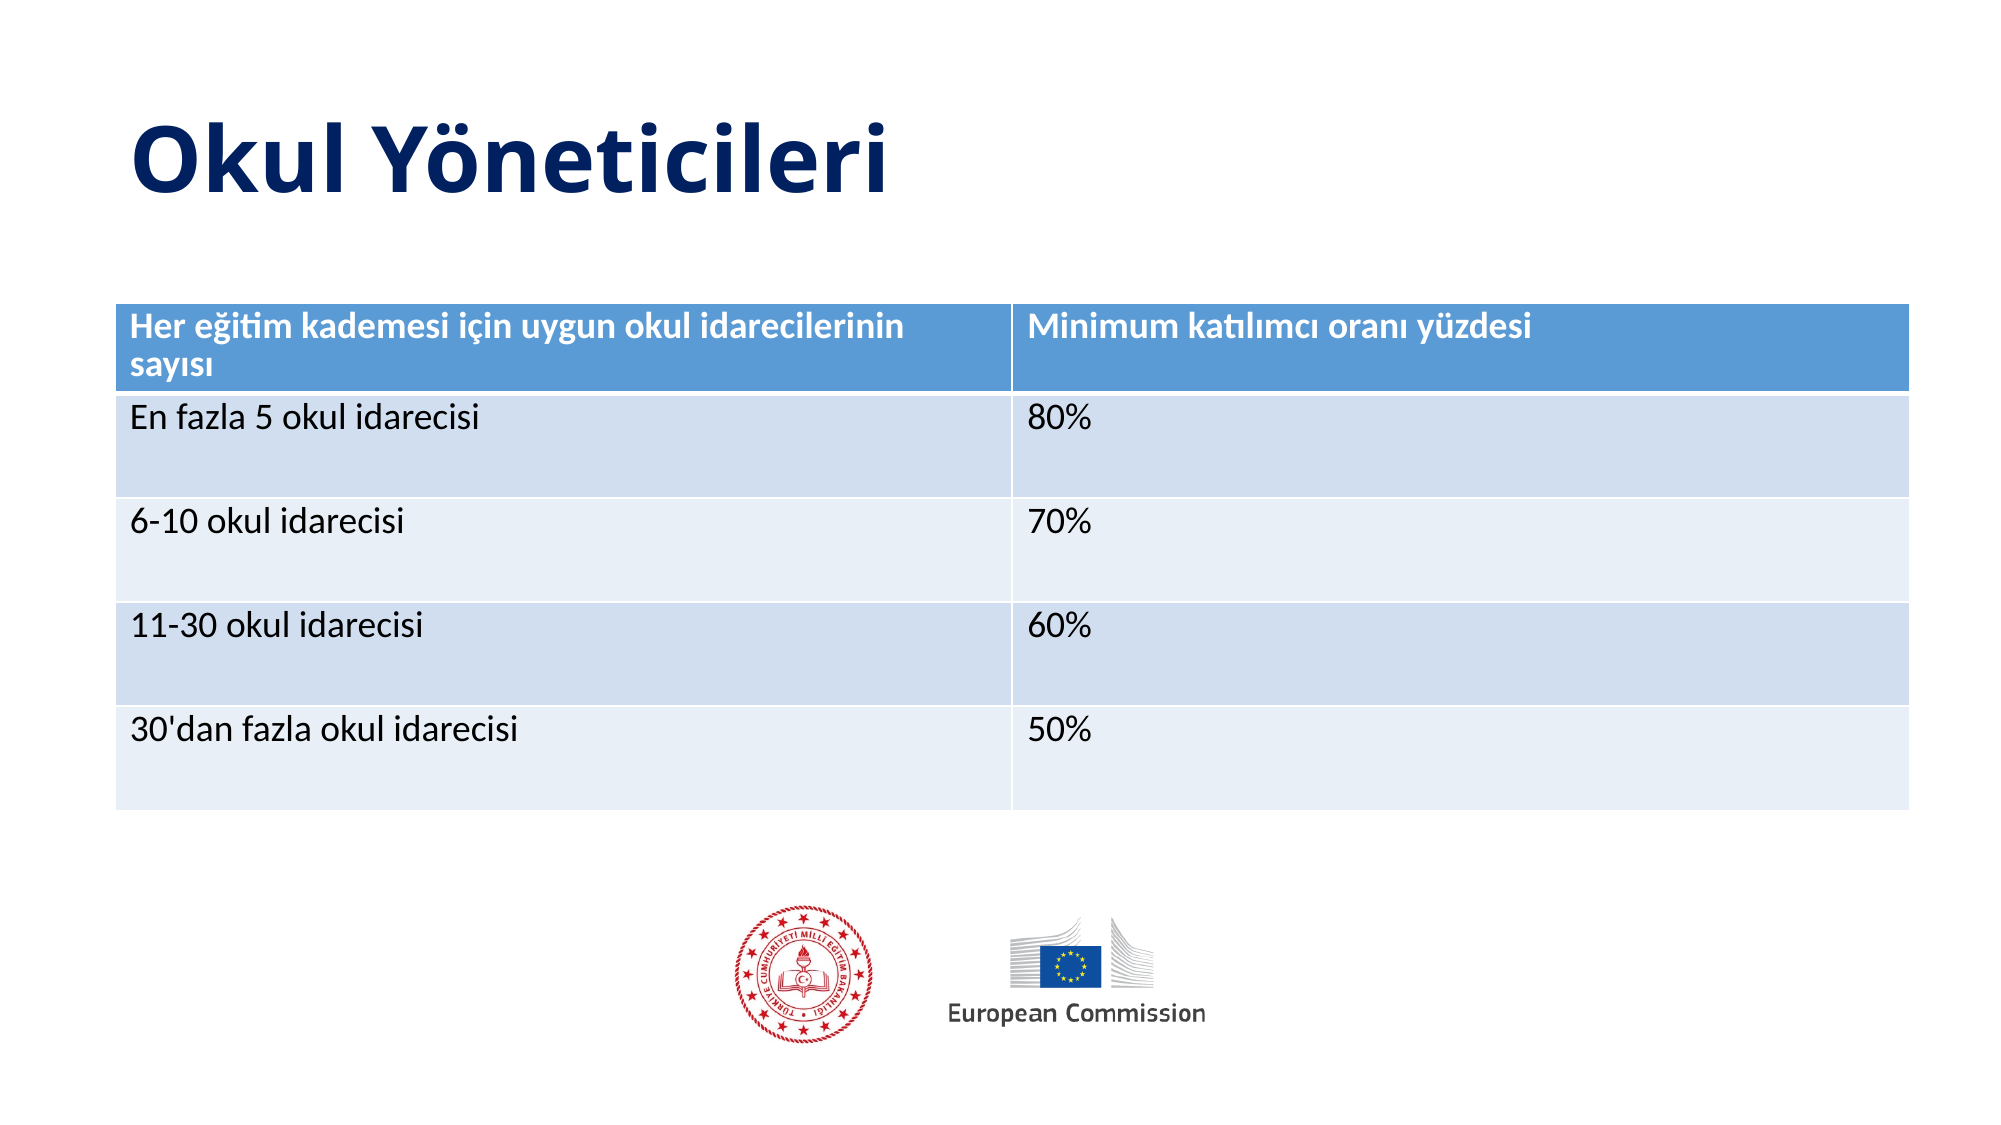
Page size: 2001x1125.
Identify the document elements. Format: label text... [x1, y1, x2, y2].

table_cell En fazla 5 okul idarecisi [116, 396, 1011, 497]
table_cell 30'dan fazla okul idarecisi [116, 707, 1011, 810]
title Okul Yöneticileri [114, 97, 1840, 229]
table_cell 50% [1013, 707, 1909, 810]
table_cell 6-10 okul idarecisi [116, 499, 1011, 601]
table_cell 70% [1013, 499, 1909, 601]
picture [671, 899, 1222, 1048]
table_header Minimum katılımcı oranı yüzdesi [1013, 304, 1909, 391]
table_header Her eğitim kademesi için uygun okul idarecilerinin sayısı [116, 304, 1011, 391]
table_cell 60% [1013, 603, 1909, 705]
table_cell 11-30 okul idarecisi [116, 603, 1011, 705]
table_cell 80% [1013, 396, 1909, 497]
